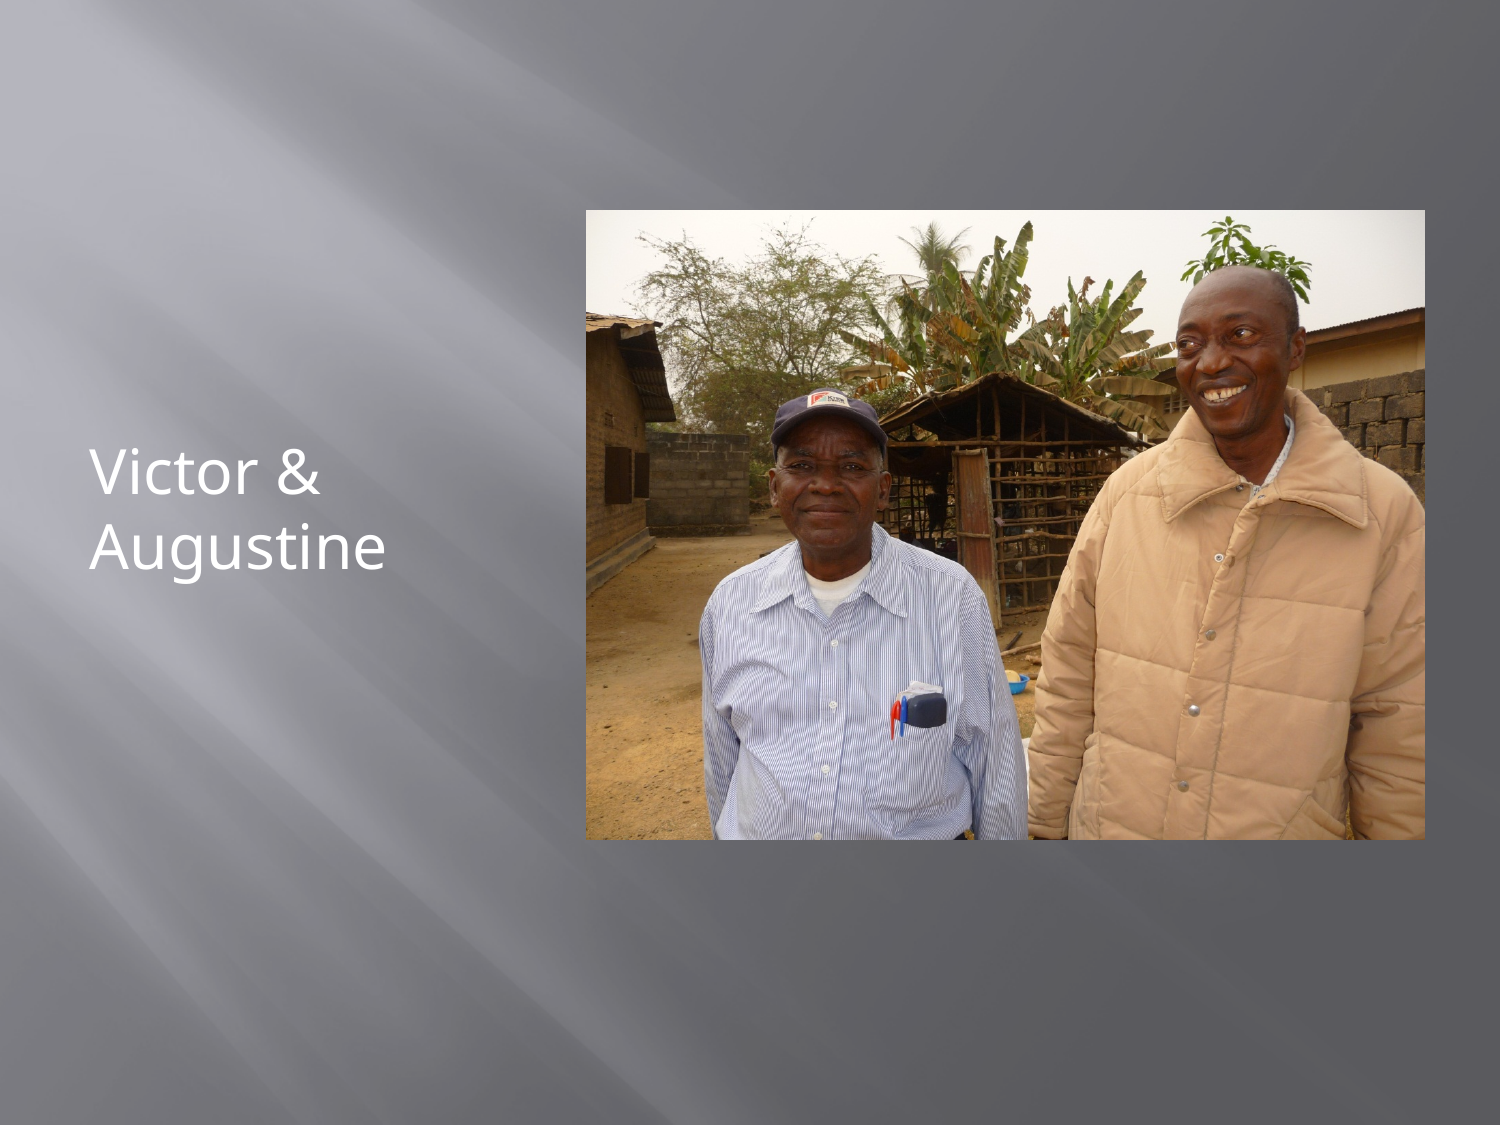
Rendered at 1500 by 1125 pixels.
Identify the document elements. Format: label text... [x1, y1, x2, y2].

list Victor & Augustine [75, 249, 569, 1005]
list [586, 209, 1426, 840]
